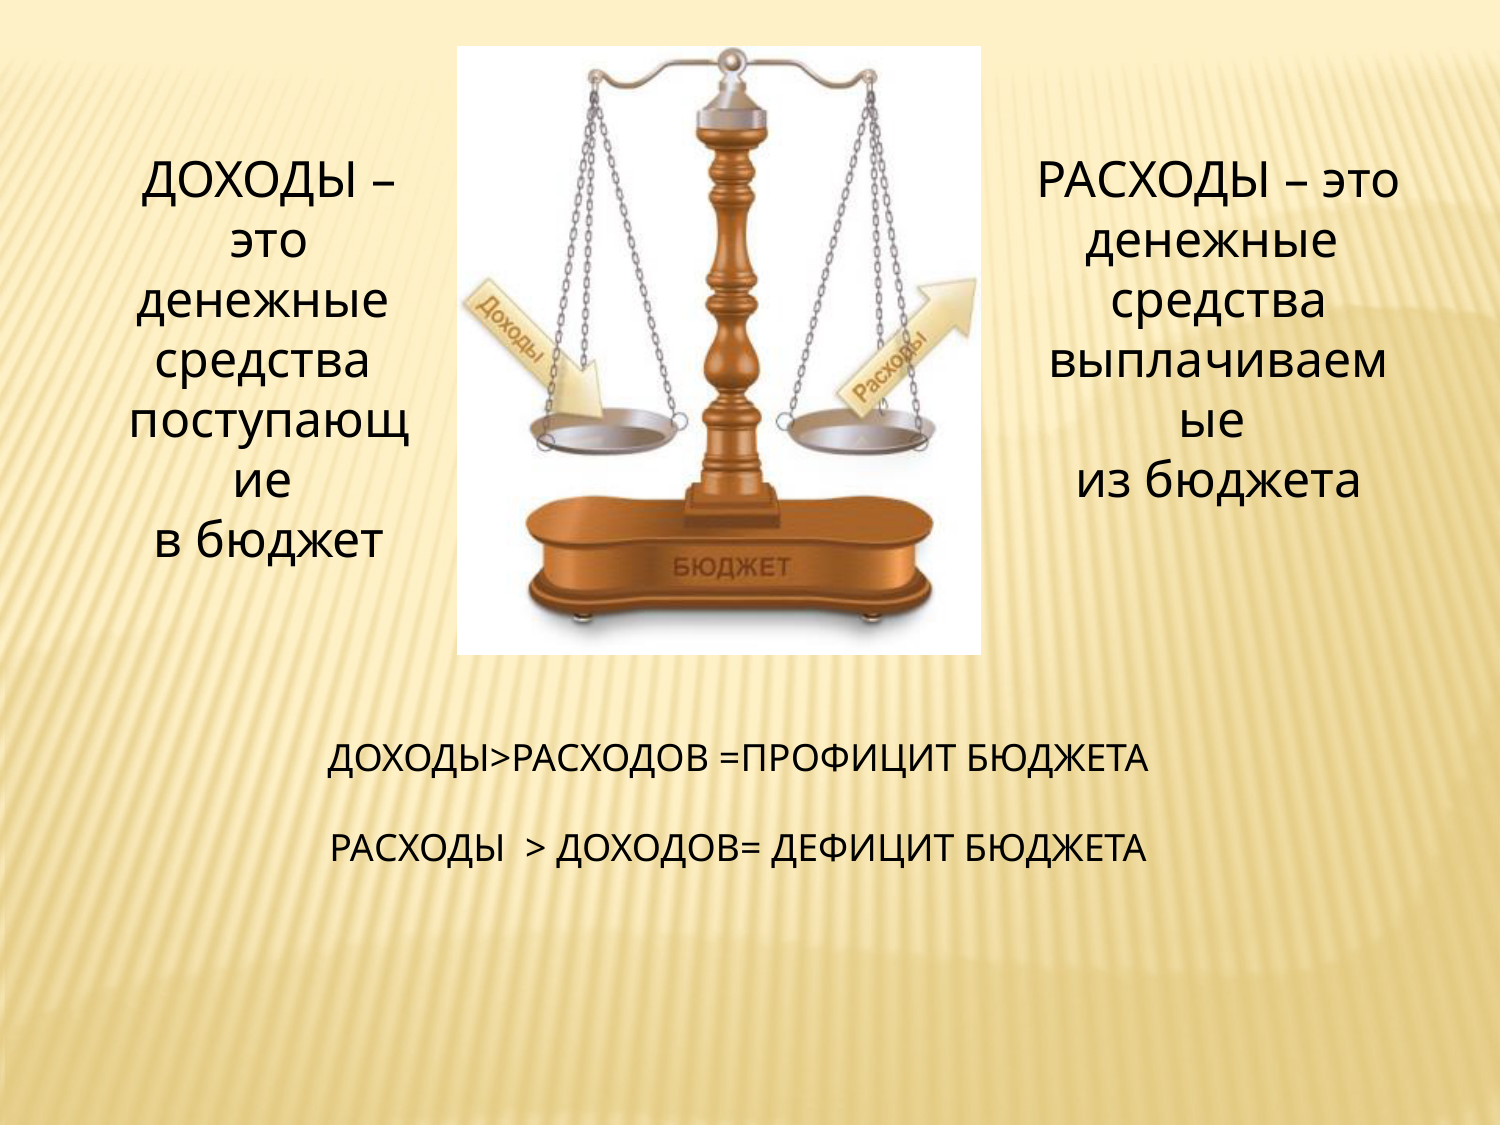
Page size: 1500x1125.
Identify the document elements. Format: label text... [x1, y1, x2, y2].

text_box РАСХОДЫ – это денежные средства выплачиваемые из бюджета [1019, 140, 1418, 516]
text_box ДОХОДЫ>РАСХОДОВ =ПРОФИЦИТ БЮДЖЕТА РАСХОДЫ > ДОХОДОВ= ДЕФИЦИТ БЮДЖЕТА [234, 726, 1243, 877]
text_box ДОХОДЫ –это денежные средства поступающие в бюджет [105, 140, 434, 576]
picture [0, 0, 1500, 1125]
